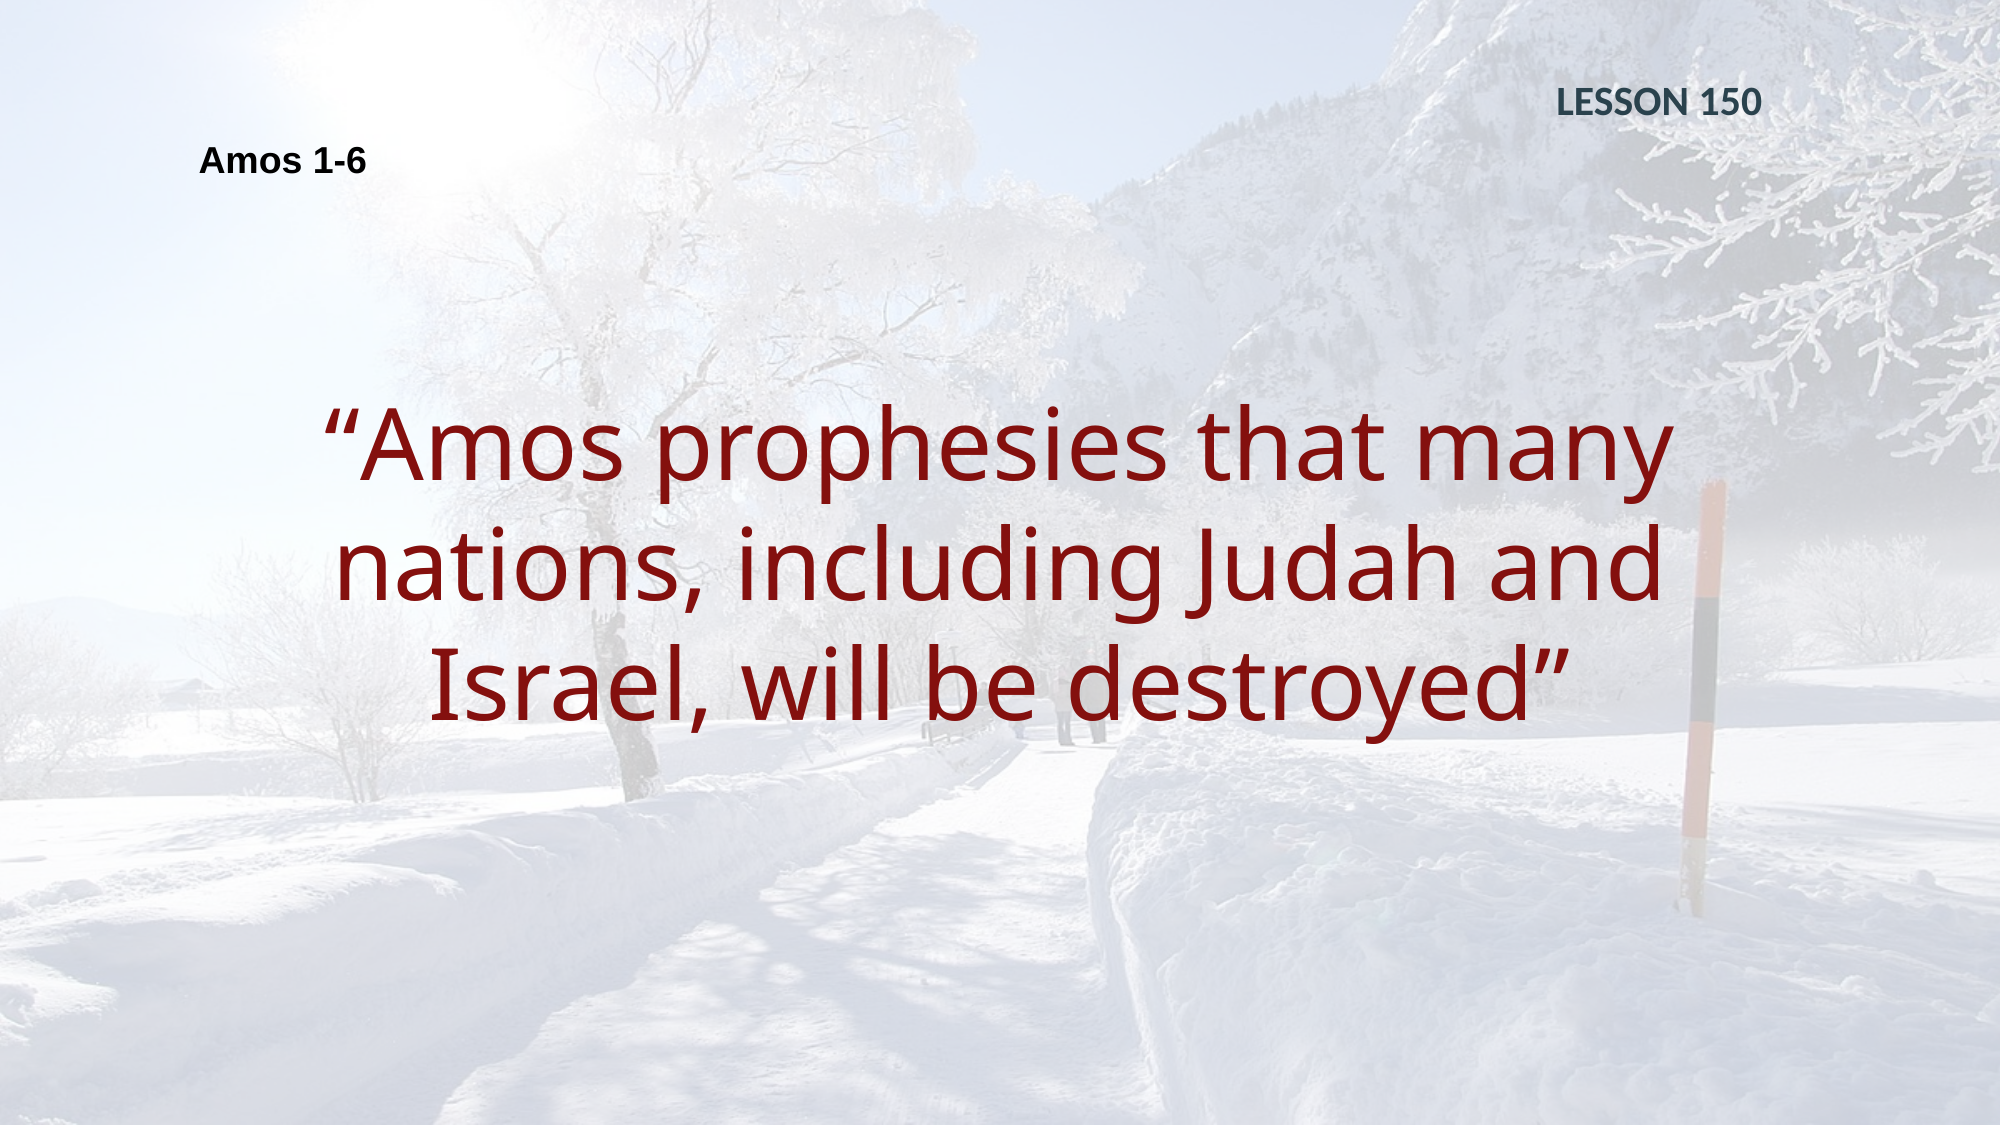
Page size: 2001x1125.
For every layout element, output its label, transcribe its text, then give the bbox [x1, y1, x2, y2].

text_box LESSON 150 [1541, 66, 1818, 190]
text_box “Amos prophesies that many nations, including Judah and Israel, will be destroyed” [265, 373, 1735, 748]
text_box Amos 1-6 [183, 128, 382, 189]
